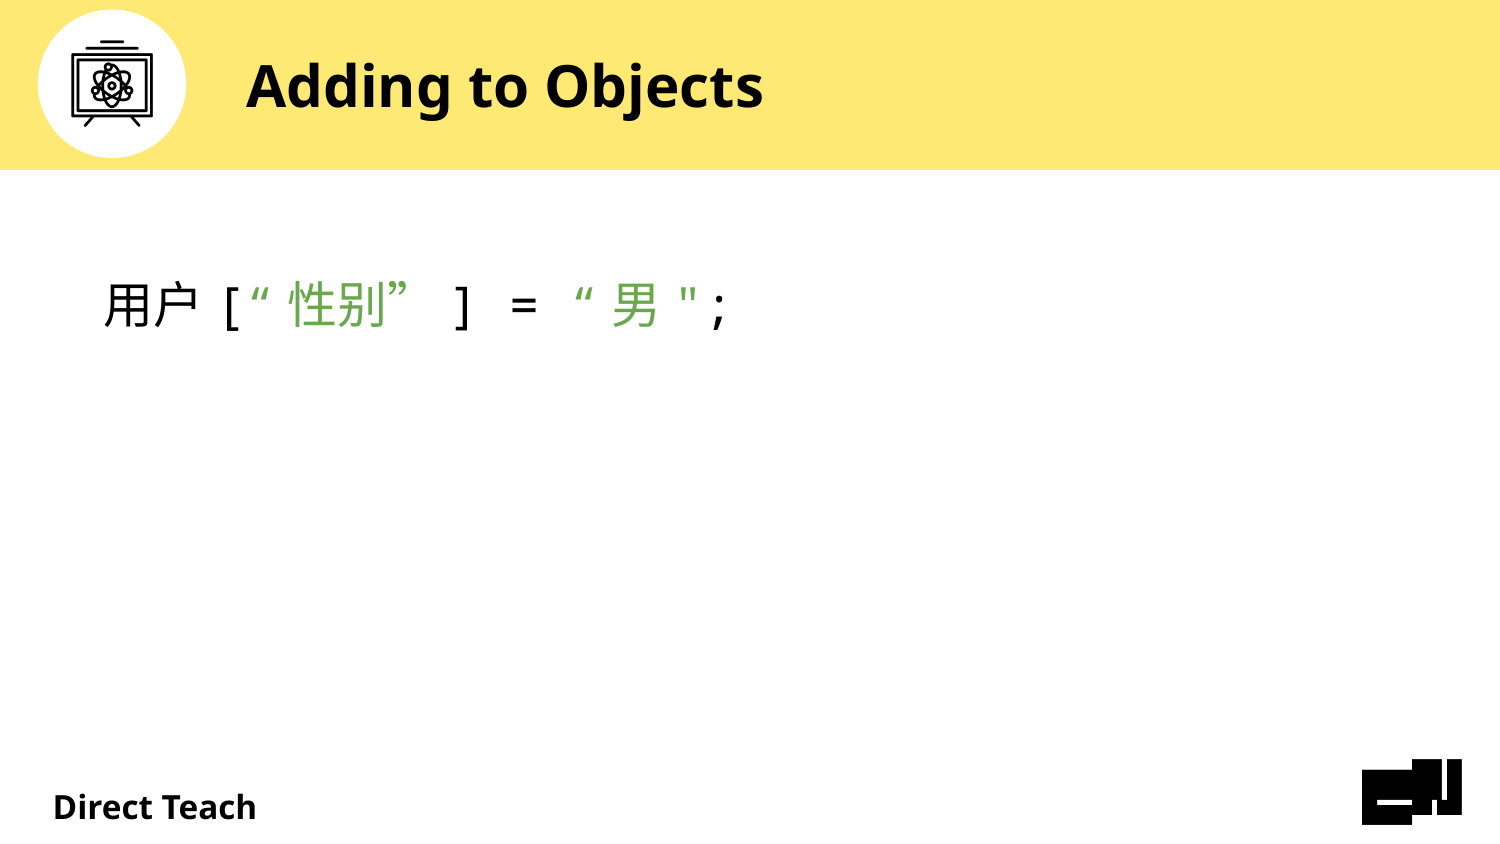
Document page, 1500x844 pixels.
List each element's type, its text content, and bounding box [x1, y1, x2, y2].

title Adding to Objects [231, 9, 1463, 158]
picture [67, 38, 157, 129]
list 用户[“性别”] = “男"; [88, 206, 1463, 751]
picture [1362, 759, 1462, 825]
